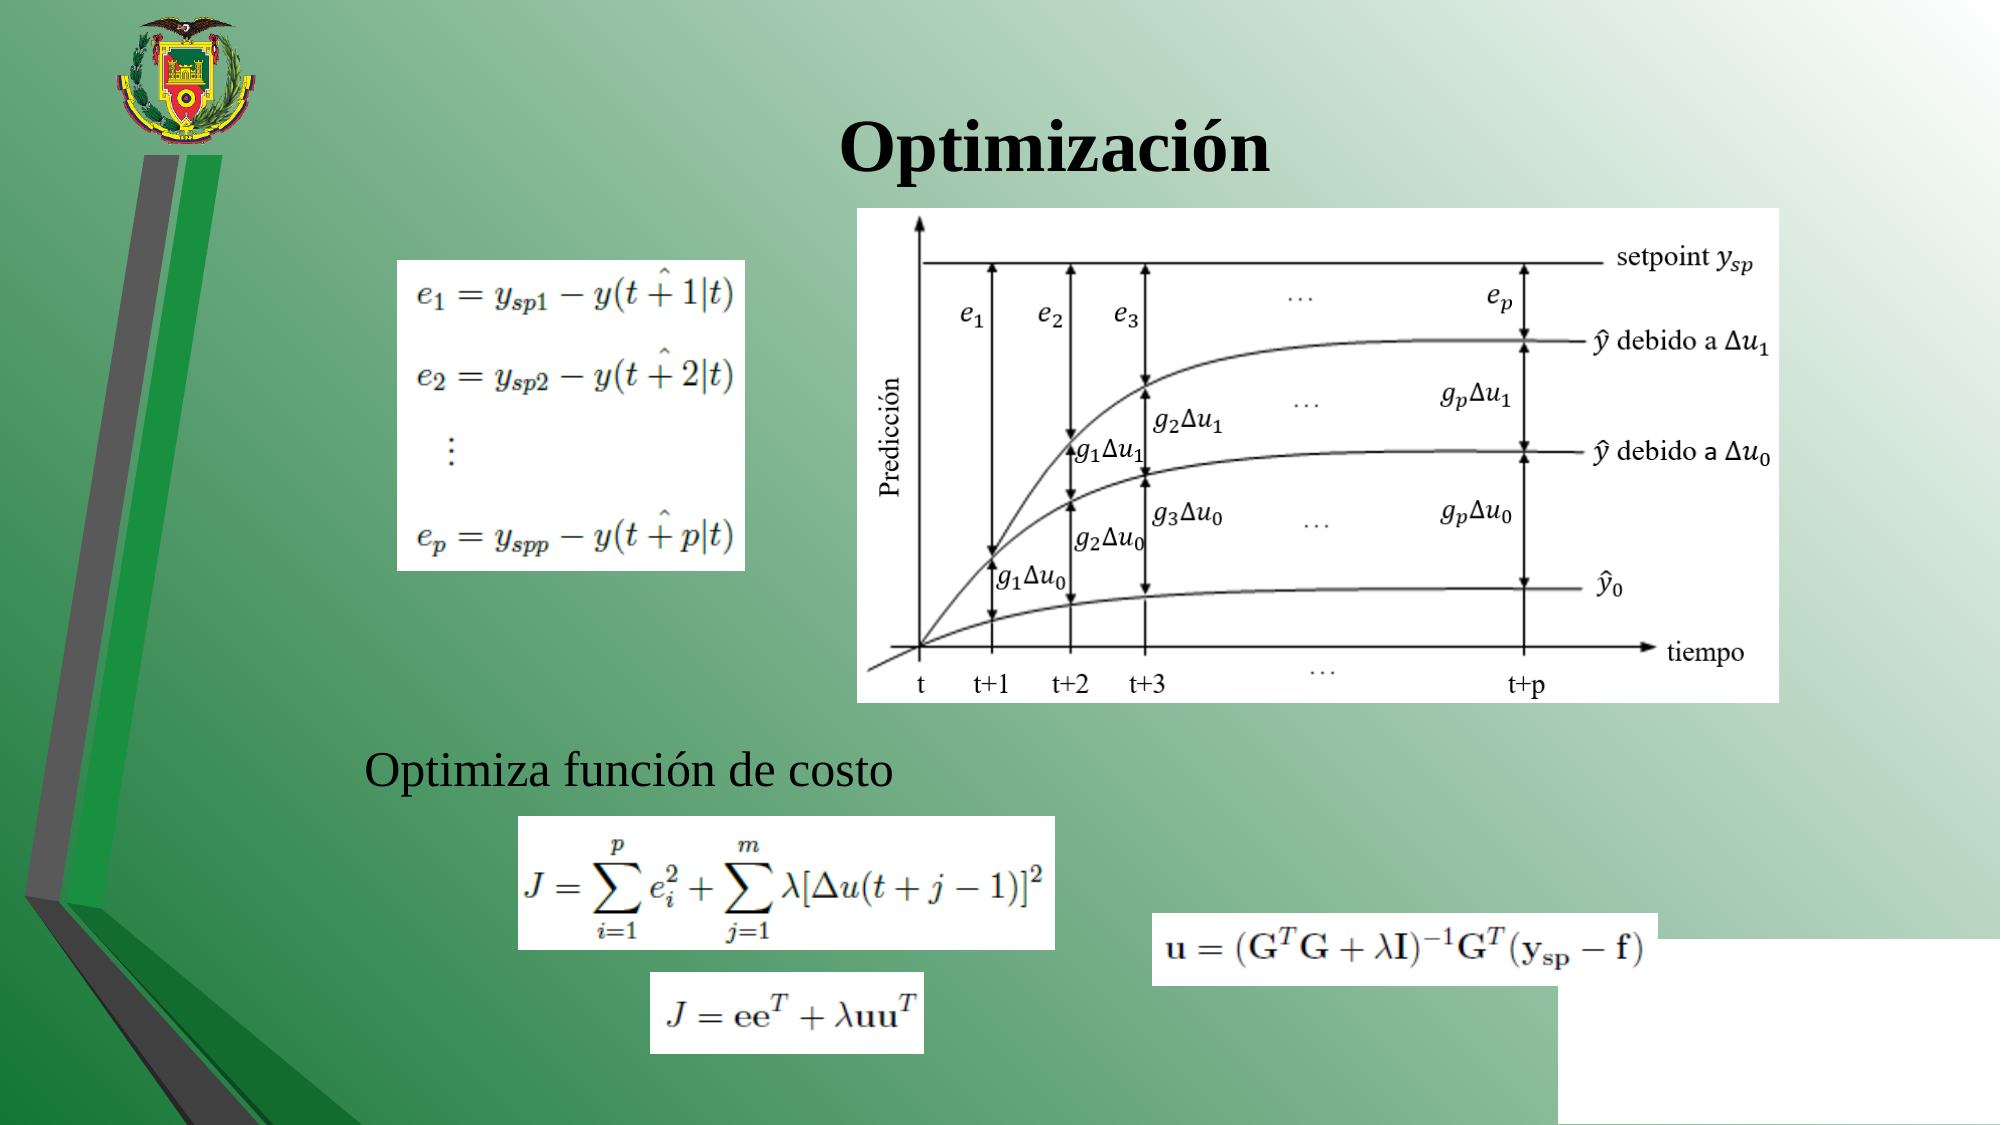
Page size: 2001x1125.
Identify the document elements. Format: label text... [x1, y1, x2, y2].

picture [649, 972, 924, 1055]
picture [1152, 913, 2000, 1124]
picture [518, 816, 1055, 951]
title Optimización [232, 80, 1877, 202]
text_box Optimiza función de costo [349, 704, 1816, 828]
picture [856, 208, 1780, 704]
picture [109, 7, 262, 148]
picture [397, 260, 746, 571]
